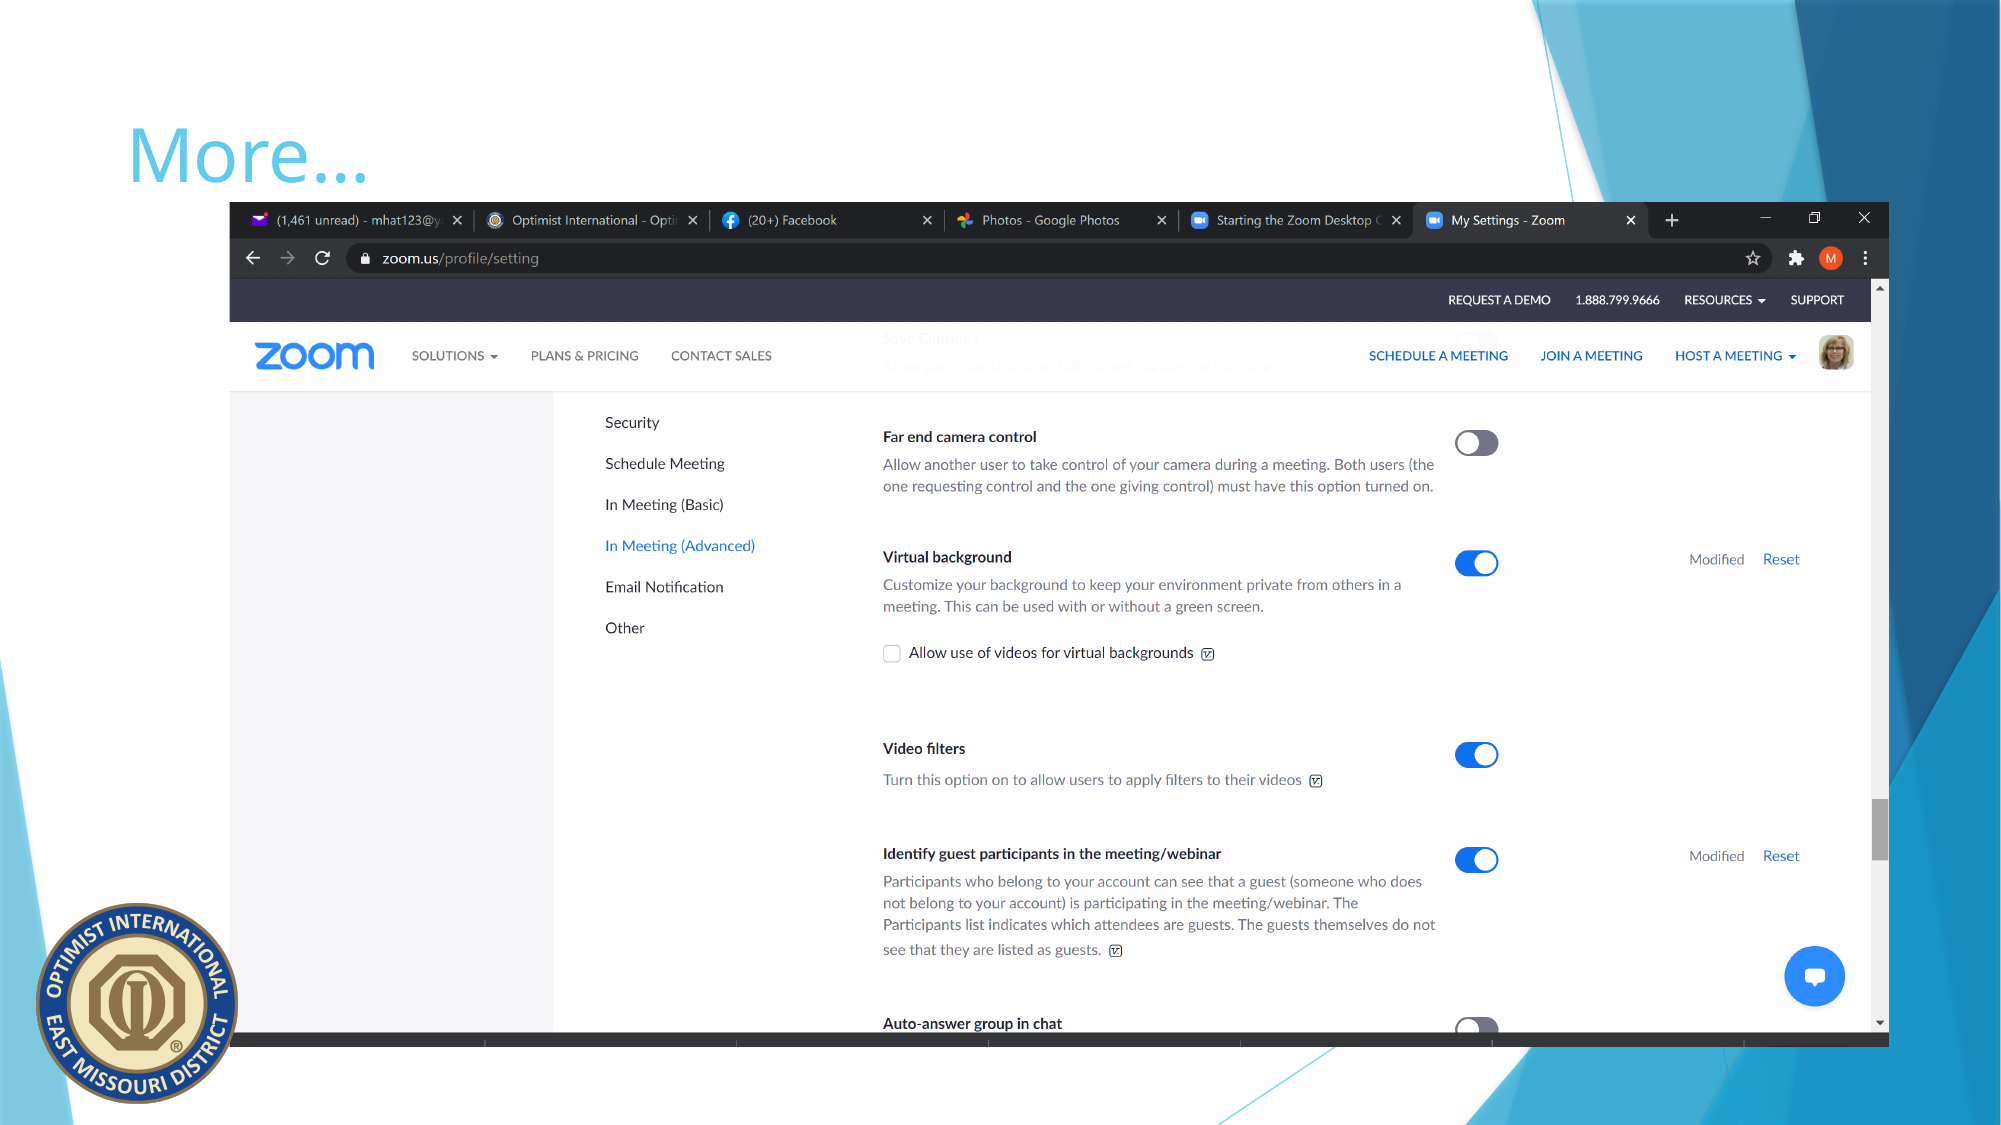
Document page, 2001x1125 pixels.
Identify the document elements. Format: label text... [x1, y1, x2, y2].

picture [36, 903, 238, 1105]
title More… [111, 99, 1522, 317]
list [229, 202, 1890, 1048]
